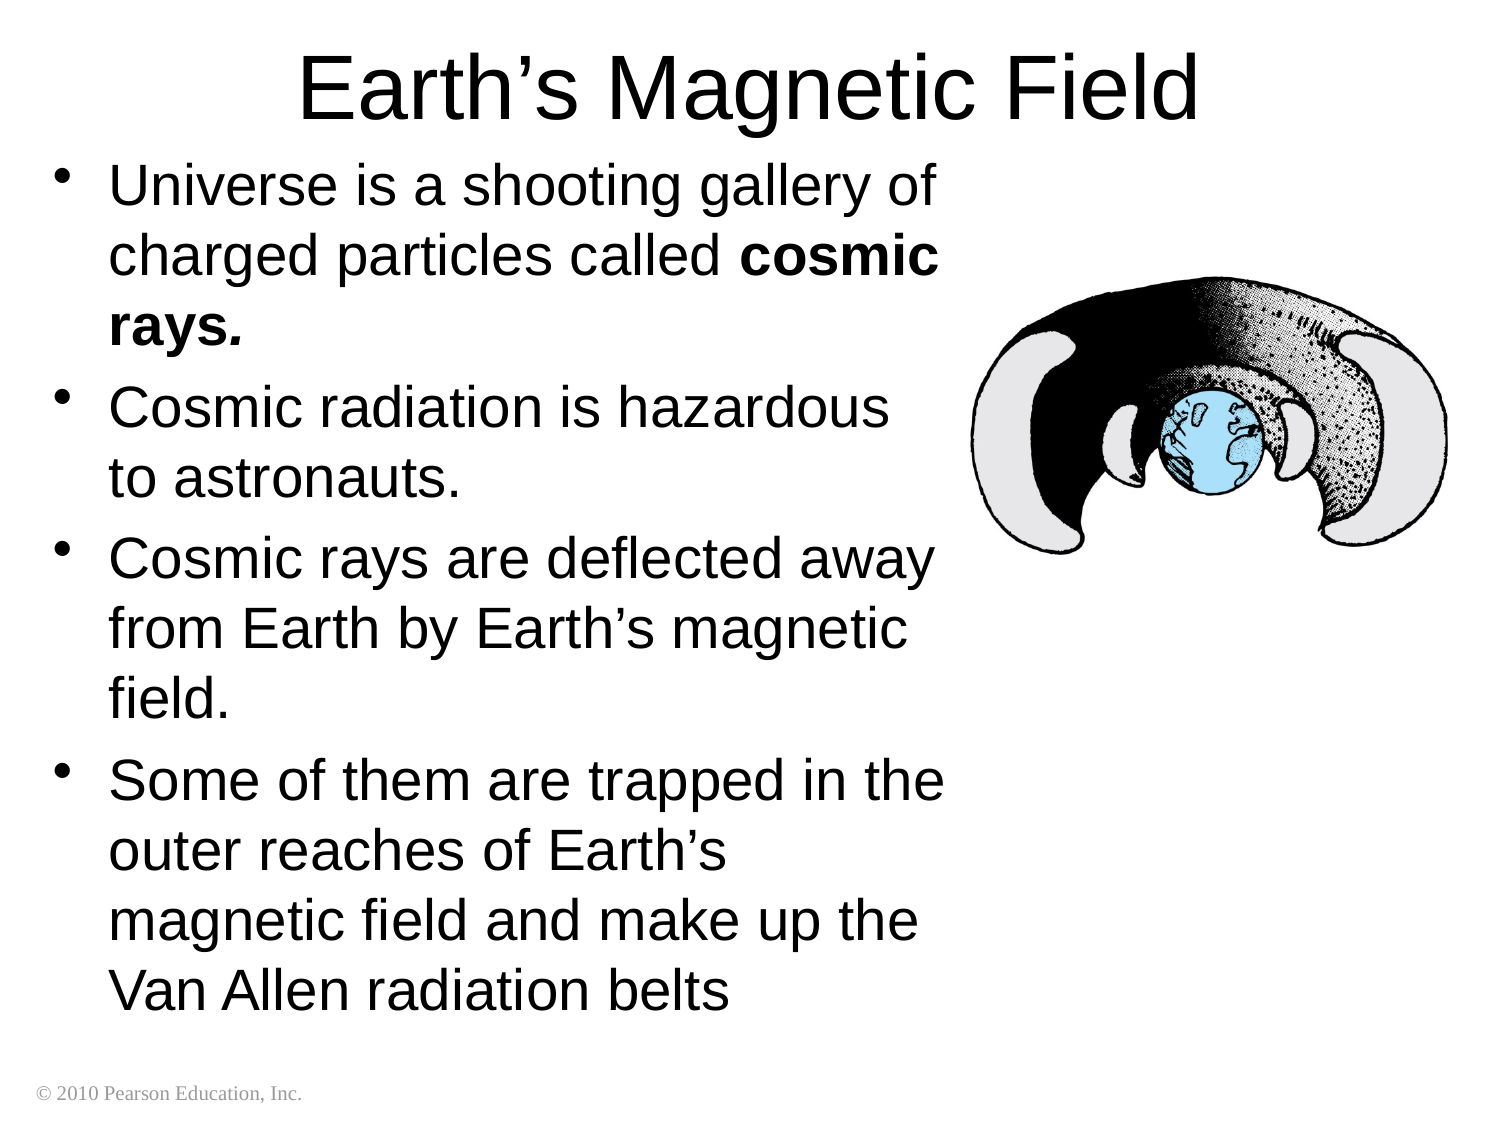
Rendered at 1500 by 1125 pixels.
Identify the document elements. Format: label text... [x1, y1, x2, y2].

picture [968, 273, 1450, 556]
list Universe is a shooting gallery of charged particles called cosmic rays. Cosmic radiation is hazardous to astronauts. Cosmic rays are deflected away from Earth by Earth’s magnetic field. Some of them are trapped in the outer reaches of Earth’s magnetic field and make up the Van Allen radiation belts [37, 139, 969, 1063]
title Earth’s Magnetic Field [0, 0, 1500, 166]
